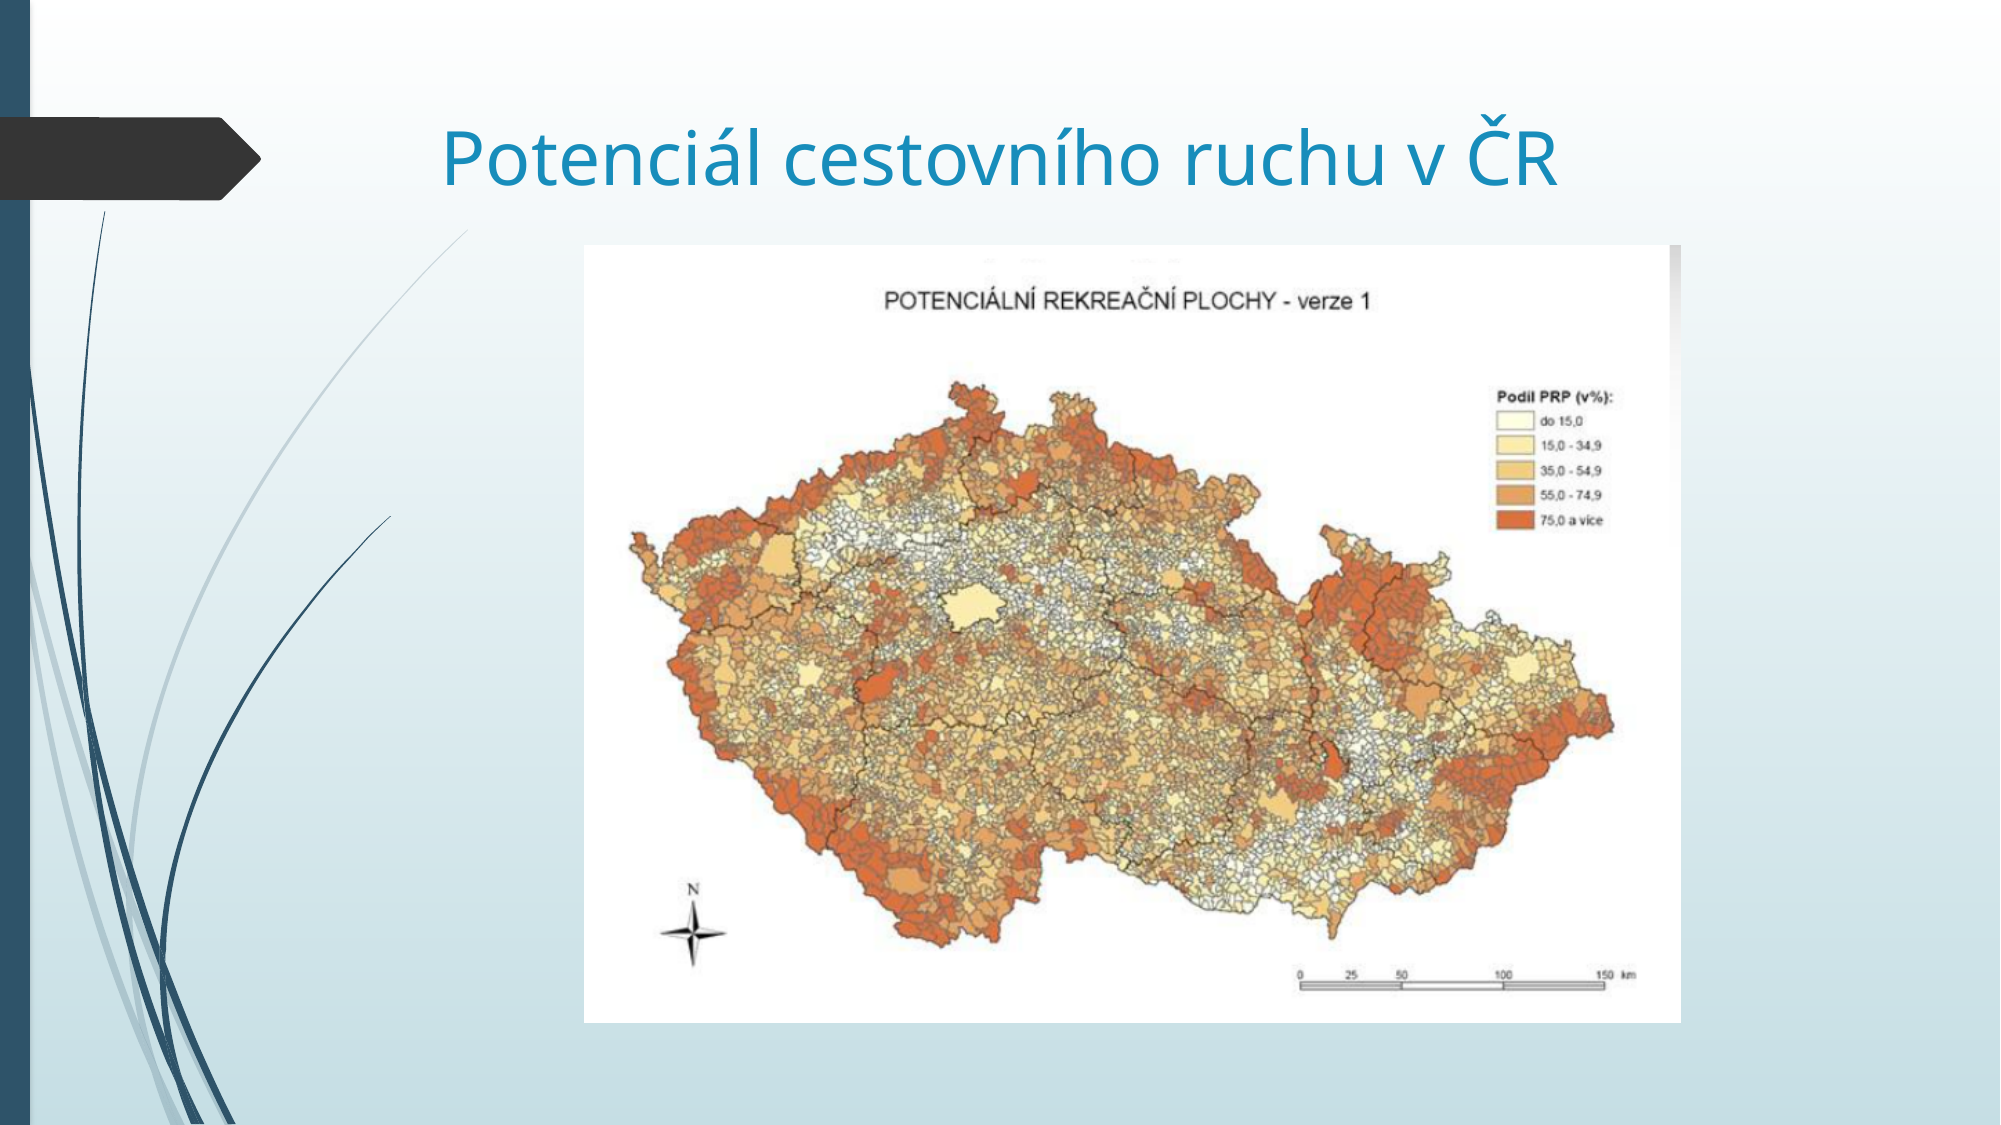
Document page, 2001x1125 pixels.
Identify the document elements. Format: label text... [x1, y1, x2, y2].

title Potenciál cestovního ruchu v ČR [425, 102, 1888, 313]
picture [584, 244, 1681, 1023]
